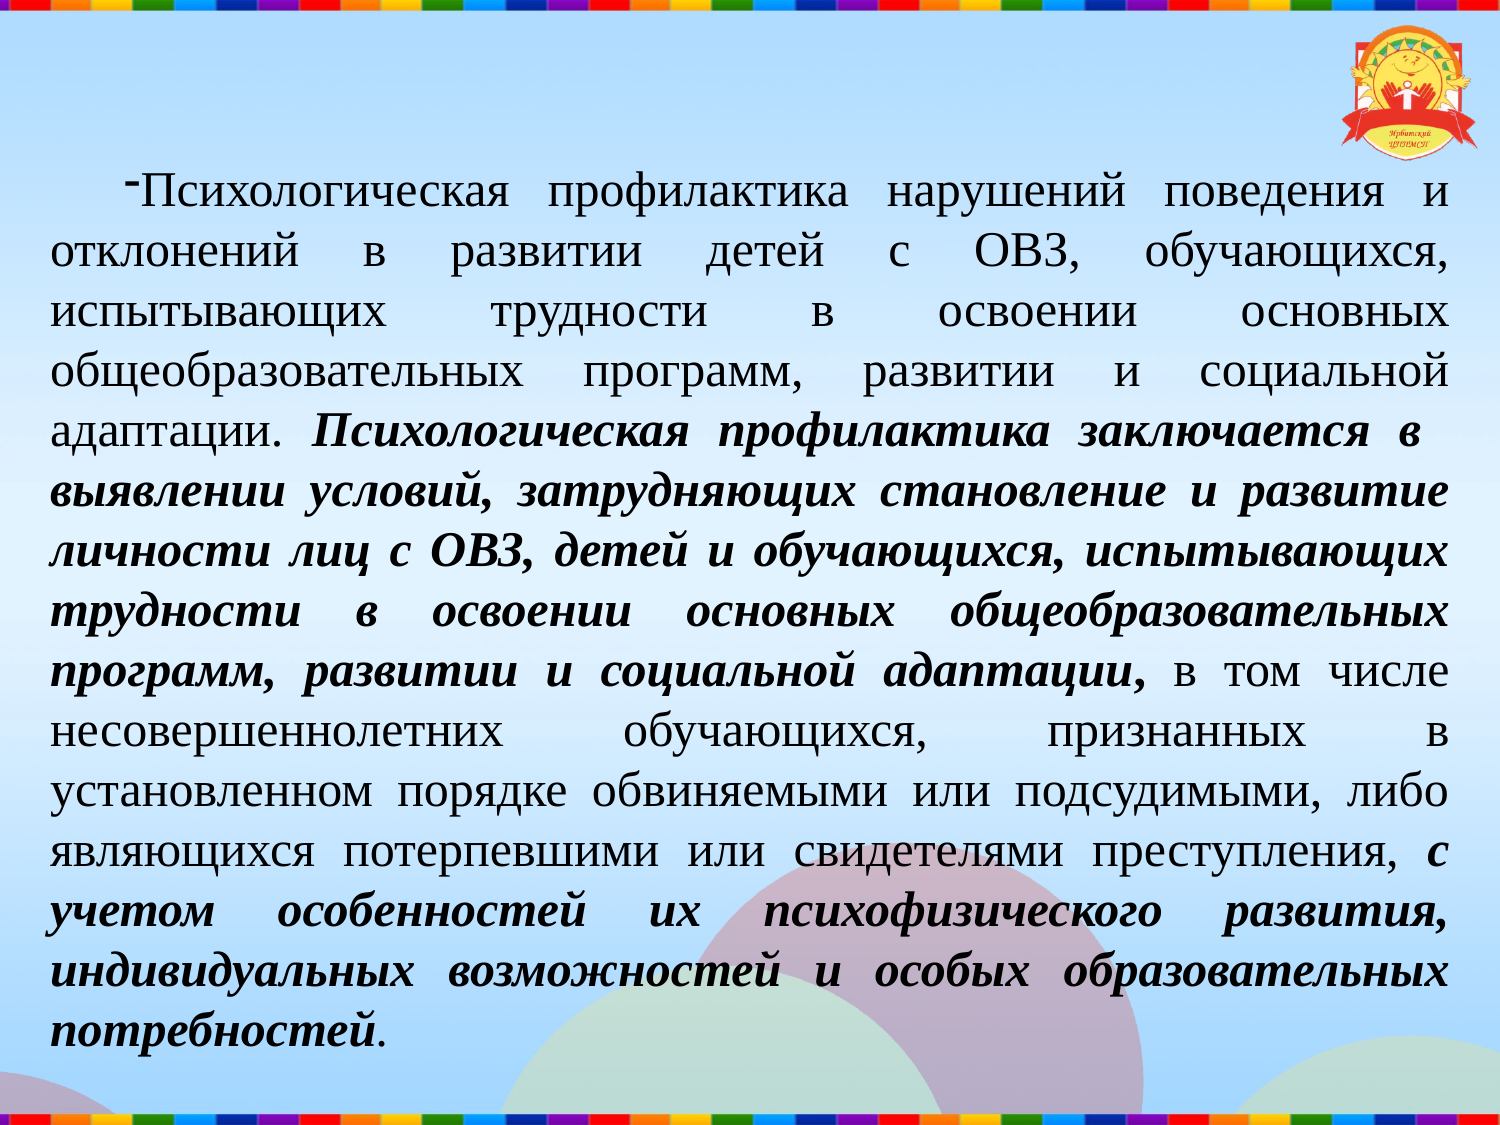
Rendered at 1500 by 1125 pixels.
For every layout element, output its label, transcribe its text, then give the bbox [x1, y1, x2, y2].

picture [0, 0, 1500, 1125]
text_box Психологическая профилактика нарушений поведения и отклонений в развитии детей с ОВЗ, обучающихся, испытывающих трудности в освоении основных общеобразовательных программ, развитии и социальной адаптации. Психологическая профилактика заключается в выявлении условий, затрудняющих становление и развитие личности лиц с ОВЗ, детей и обучающихся, испытывающих трудности в освоении основных общеобразовательных программ, развитии и социальной адаптации, в том числе несовершеннолетних обучающихся, признанных в установленном порядке обвиняемыми или подсудимыми, либо являющихся потерпевшими или свидетелями преступления, с учетом особенностей их психофизического развития, индивидуальных возможностей и особых образовательных потребностей. [35, 149, 1465, 1064]
